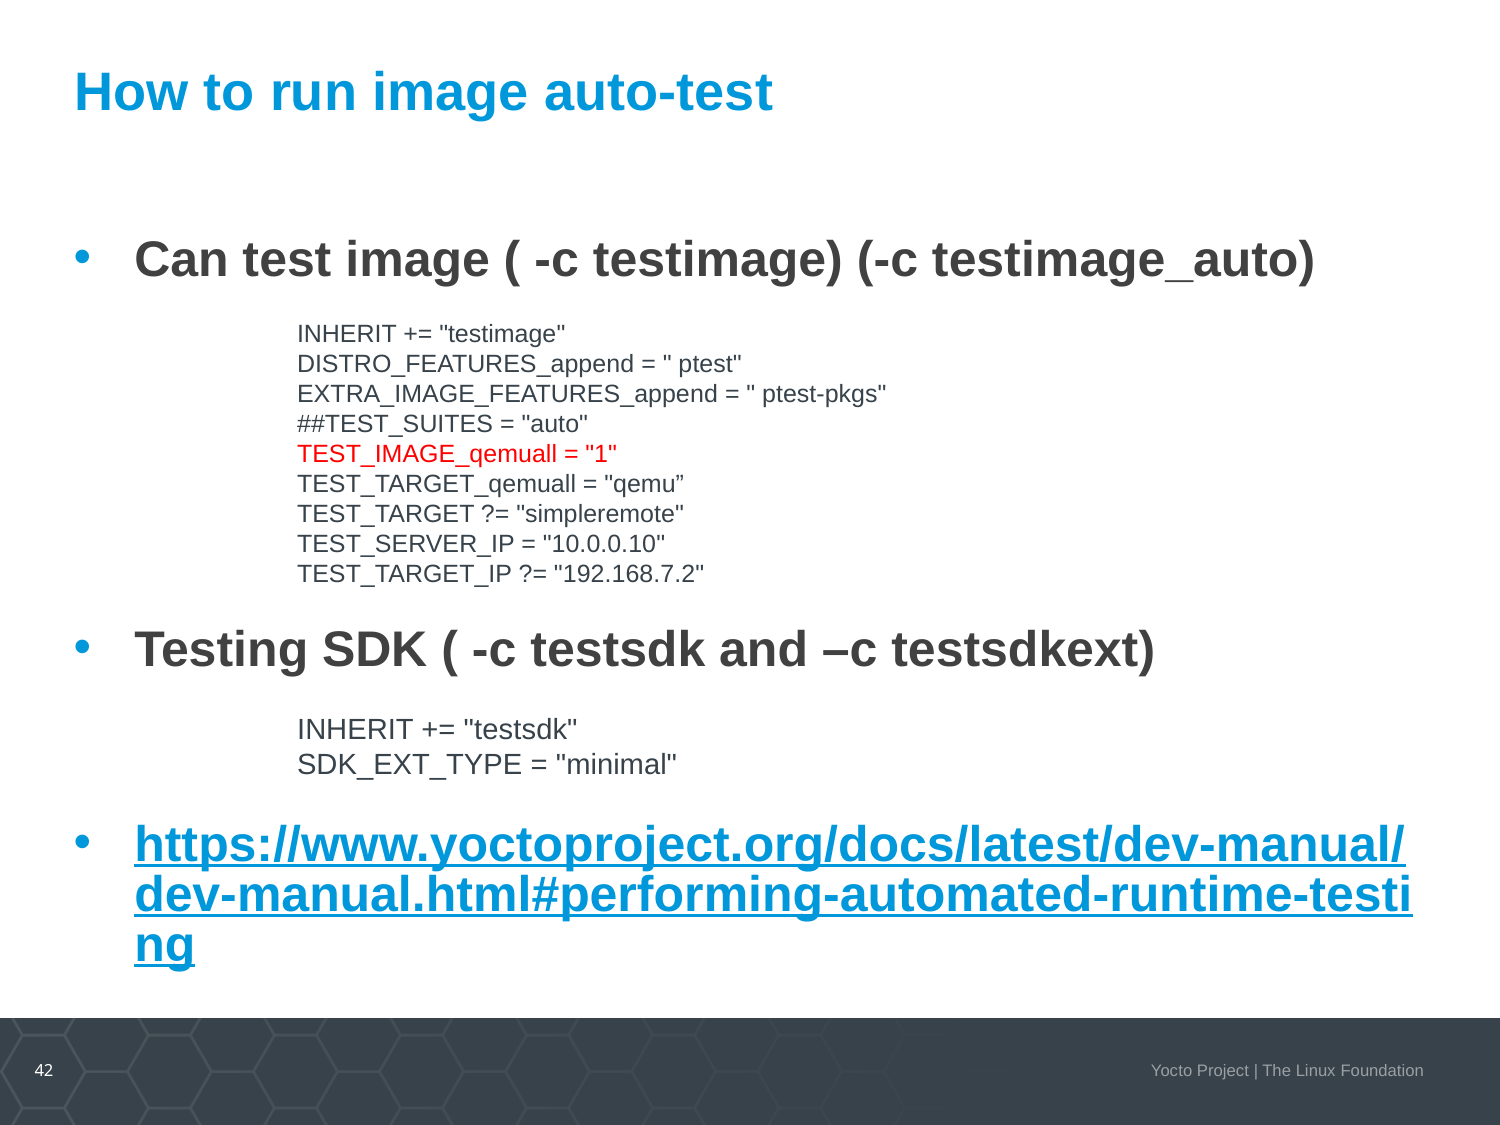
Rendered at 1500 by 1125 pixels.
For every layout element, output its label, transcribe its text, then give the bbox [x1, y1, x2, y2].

text_box INHERIT += "testsdk" SDK_EXT_TYPE = "minimal" [282, 703, 870, 788]
text_box INHERIT += "testimage" DISTRO_FEATURES_append = " ptest" EXTRA_IMAGE_FEATURES_append = " ptest-pkgs" ##TEST_SUITES = "auto" TEST_IMAGE_qemuall = "1" TEST_TARGET_qemuall = "qemu” TEST_TARGET ?= "simpleremote" TEST_SERVER_IP = "10.0.0.10" TEST_TARGET_IP ?= "192.168.7.2" [282, 310, 1087, 595]
list Can test image ( -c testimage) (-c testimage_auto) Testing SDK ( -c testsdk and –c testsdkext) https://www.yoctoproject.org/docs/latest/dev-manual/dev-manual.html#performing-automated-runtime-testing [73, 226, 1425, 970]
picture [0, 0, 1500, 1125]
title How to run image auto-test [74, 67, 1425, 213]
